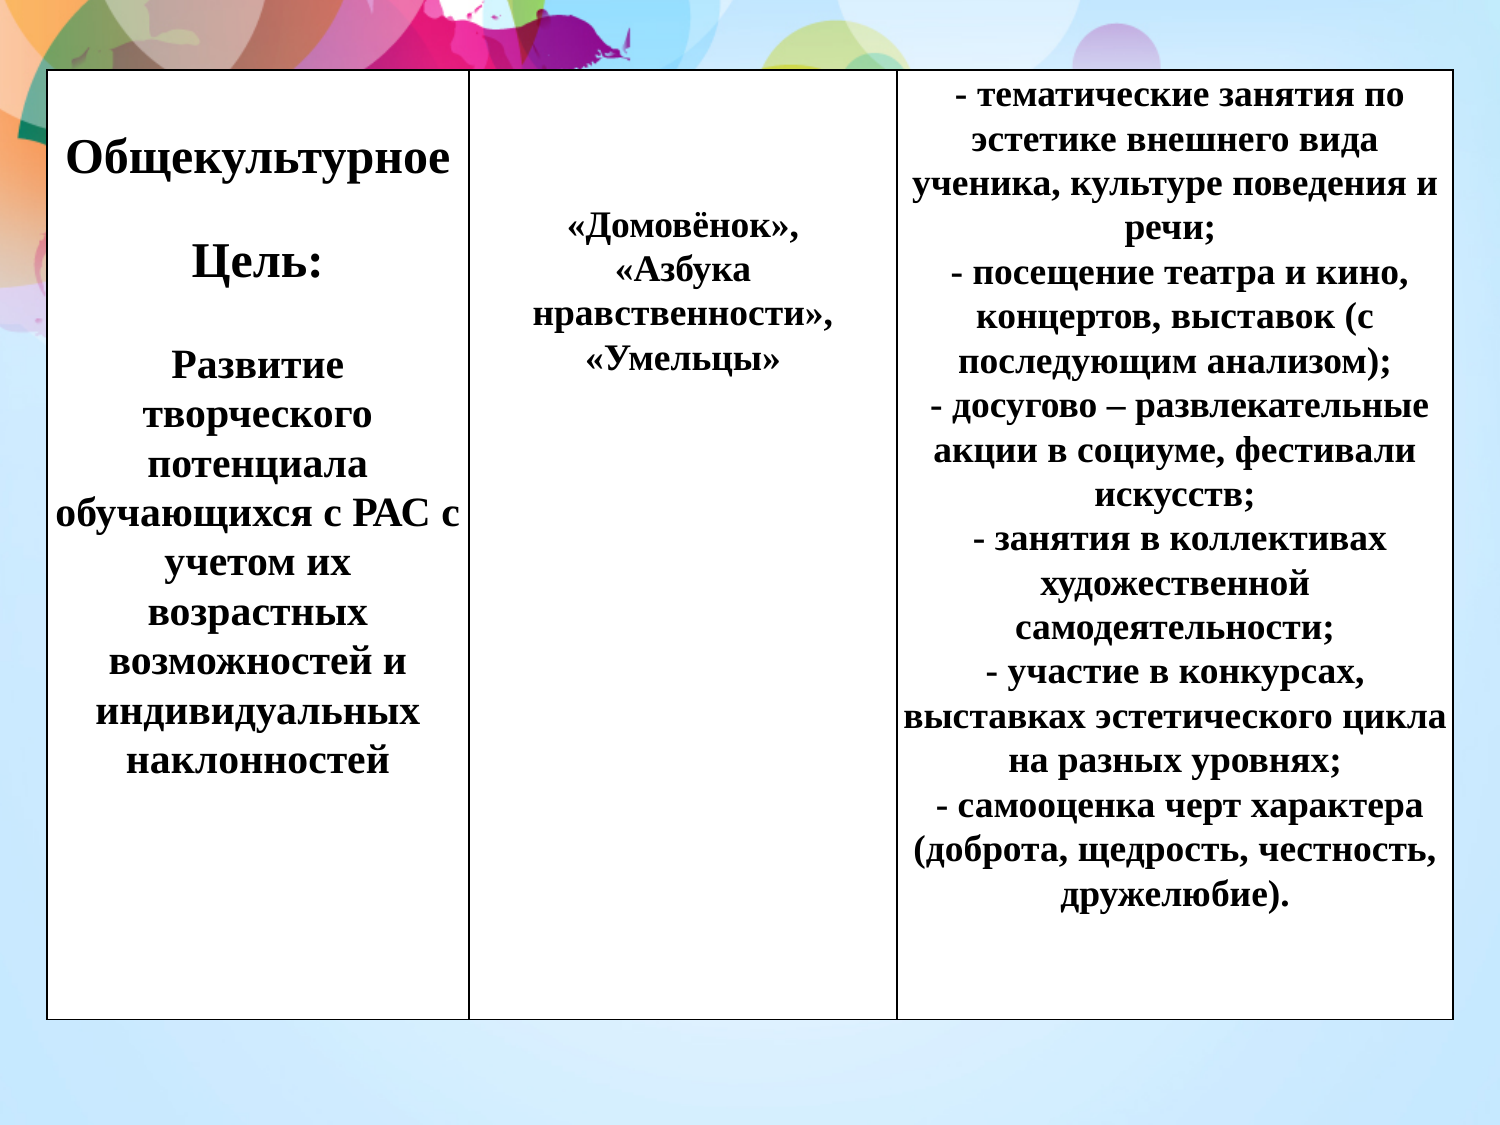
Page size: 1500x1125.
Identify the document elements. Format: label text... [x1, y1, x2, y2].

table_header Общекультурное Цель: Развитие творческого потенциала обучающихся с РАС с учетом их возрастных возможностей и индивидуальных наклонностей [48, 71, 468, 1019]
table_header - тематические занятия по эстетике внешнего вида ученика, культуре поведения и речи; - посещение театра и кино, концертов, выставок (с последующим анализом); - досугово – развлекательные акции в социуме, фестивали искусств; - занятия в коллективах художественной самодеятельности; - участие в конкурсах, выставках эстетического цикла на разных уровнях; - самооценка черт характера (доброта, щедрость, честность, дружелюбие). [898, 71, 1452, 1019]
table_header «Домовёнок», «Азбука нравственности», «Умельцы» [470, 71, 896, 1019]
picture [0, 0, 1500, 1125]
